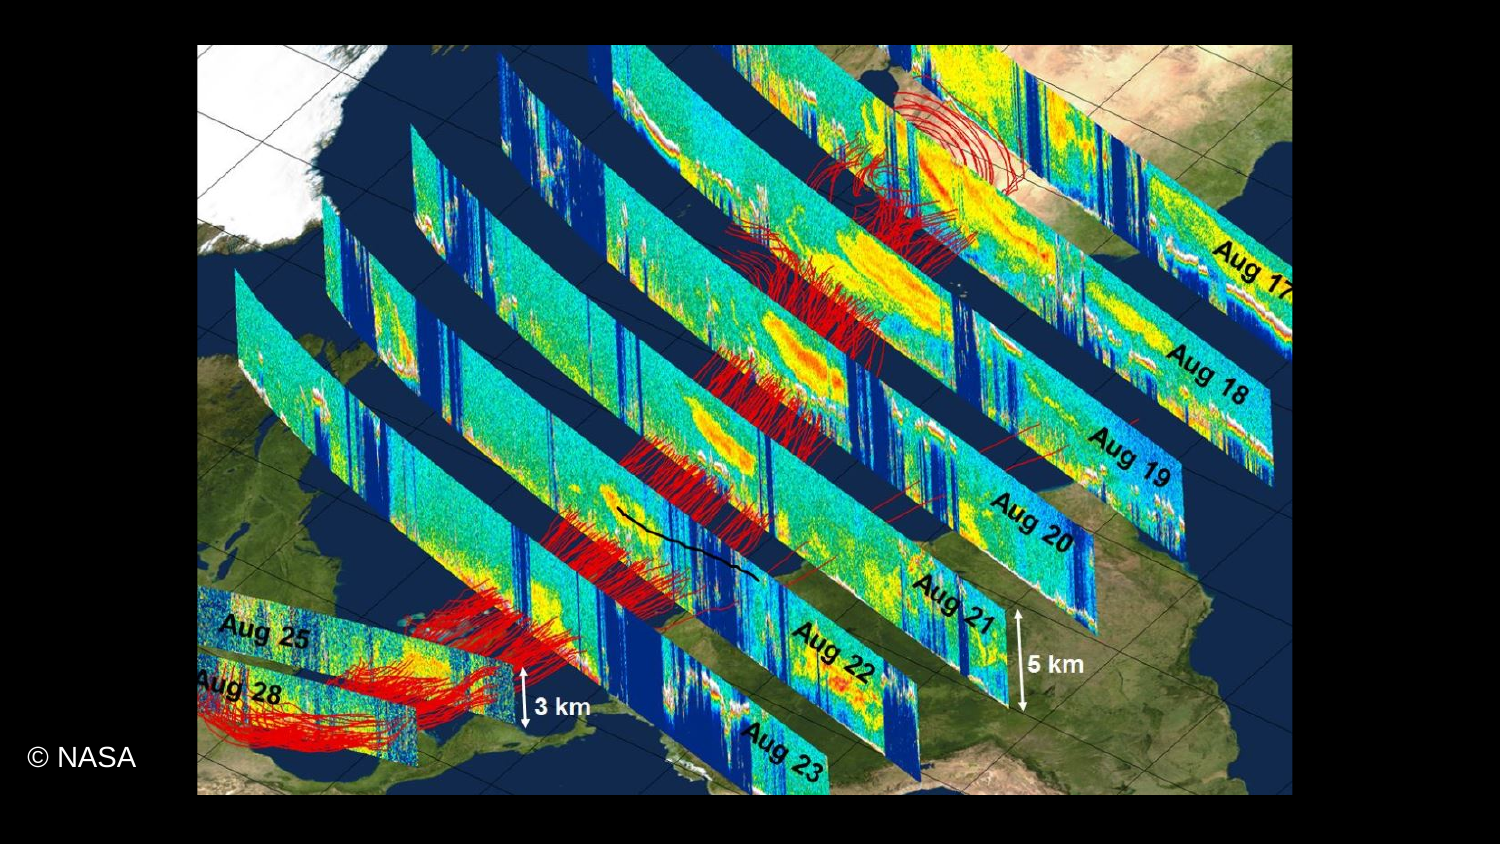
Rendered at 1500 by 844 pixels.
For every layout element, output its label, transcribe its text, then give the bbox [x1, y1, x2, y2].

picture [196, 45, 1293, 795]
text_box © NASA [12, 723, 794, 815]
